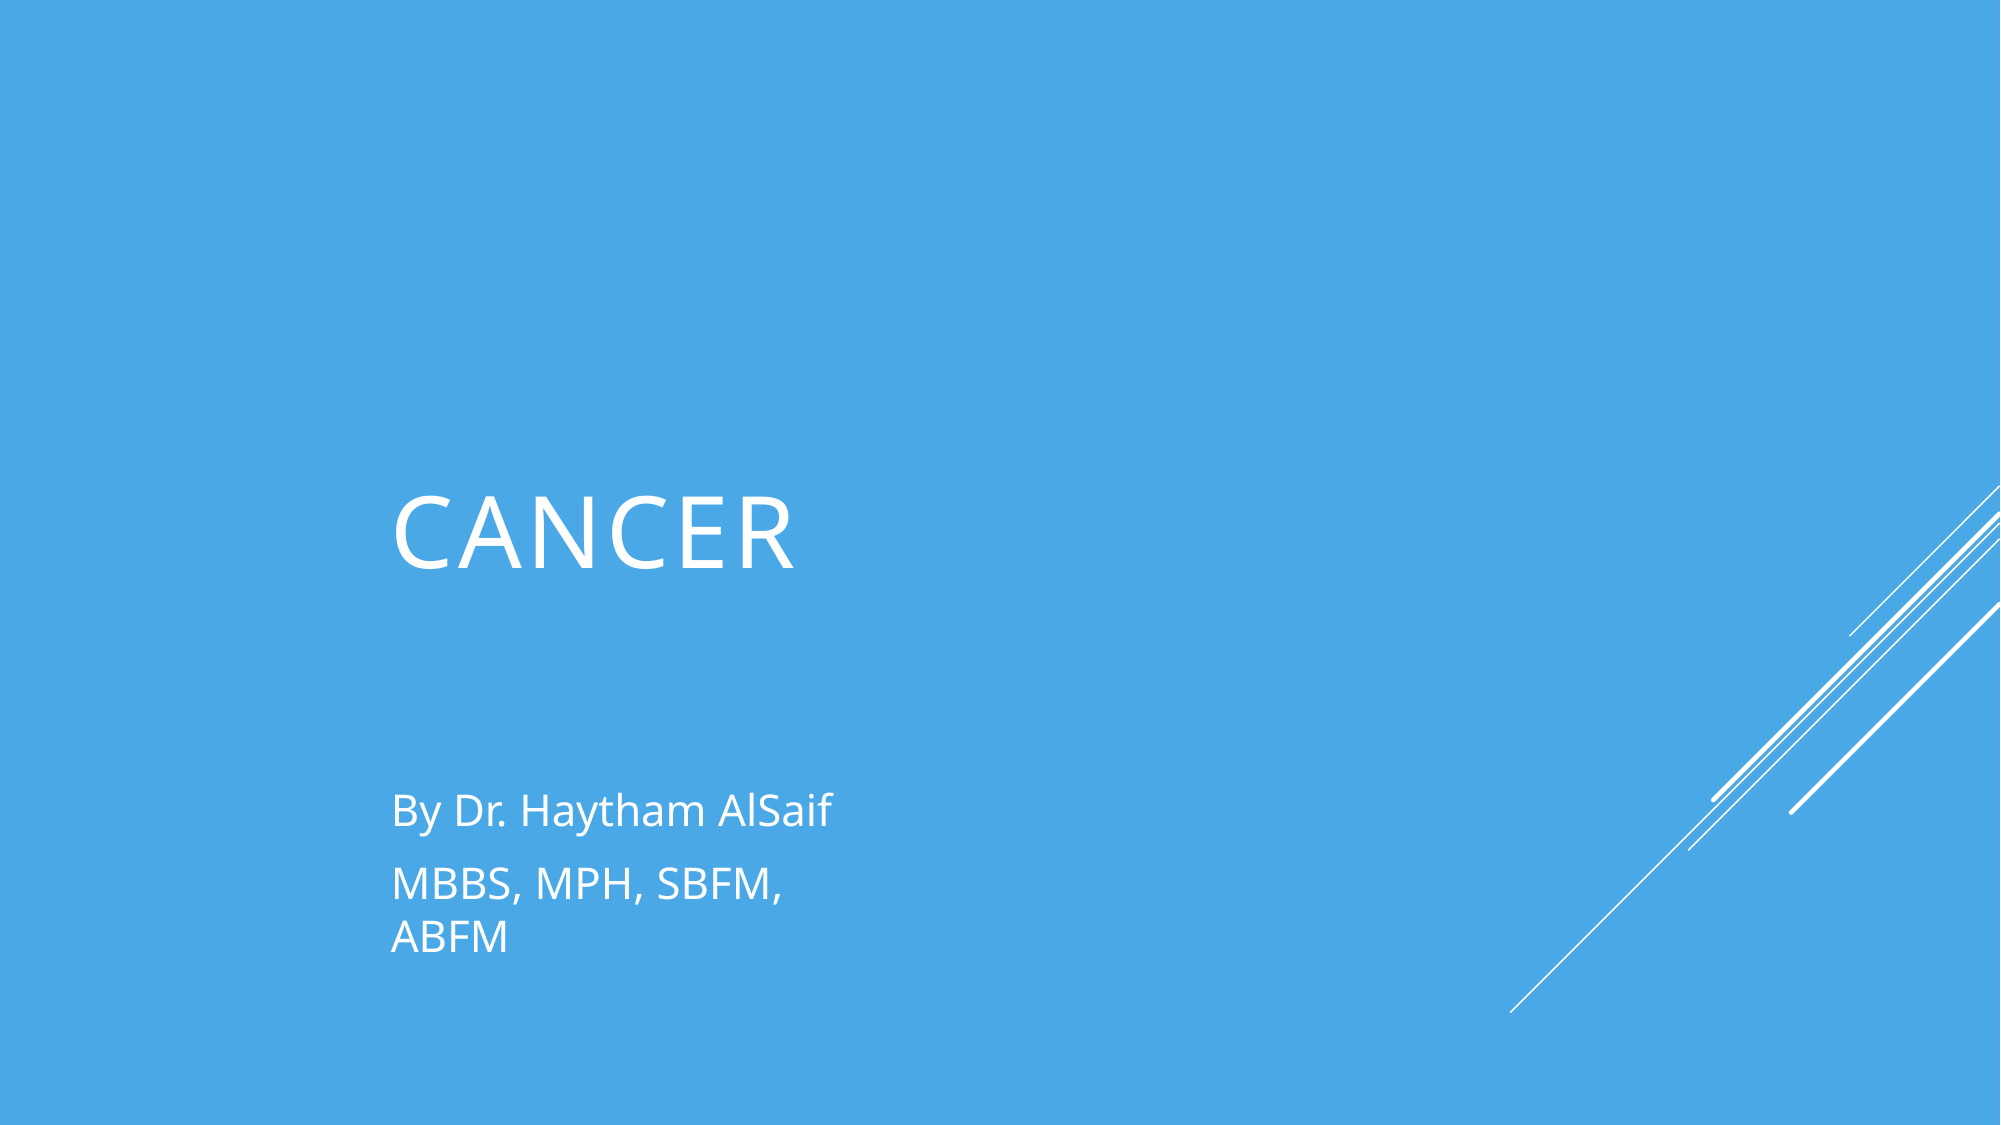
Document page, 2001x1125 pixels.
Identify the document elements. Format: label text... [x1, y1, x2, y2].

subtitle By Dr. Haytham AlSaif MBBS, MPH, SBFM, ABFM [375, 774, 901, 1015]
title CANCER [375, 356, 1651, 597]
